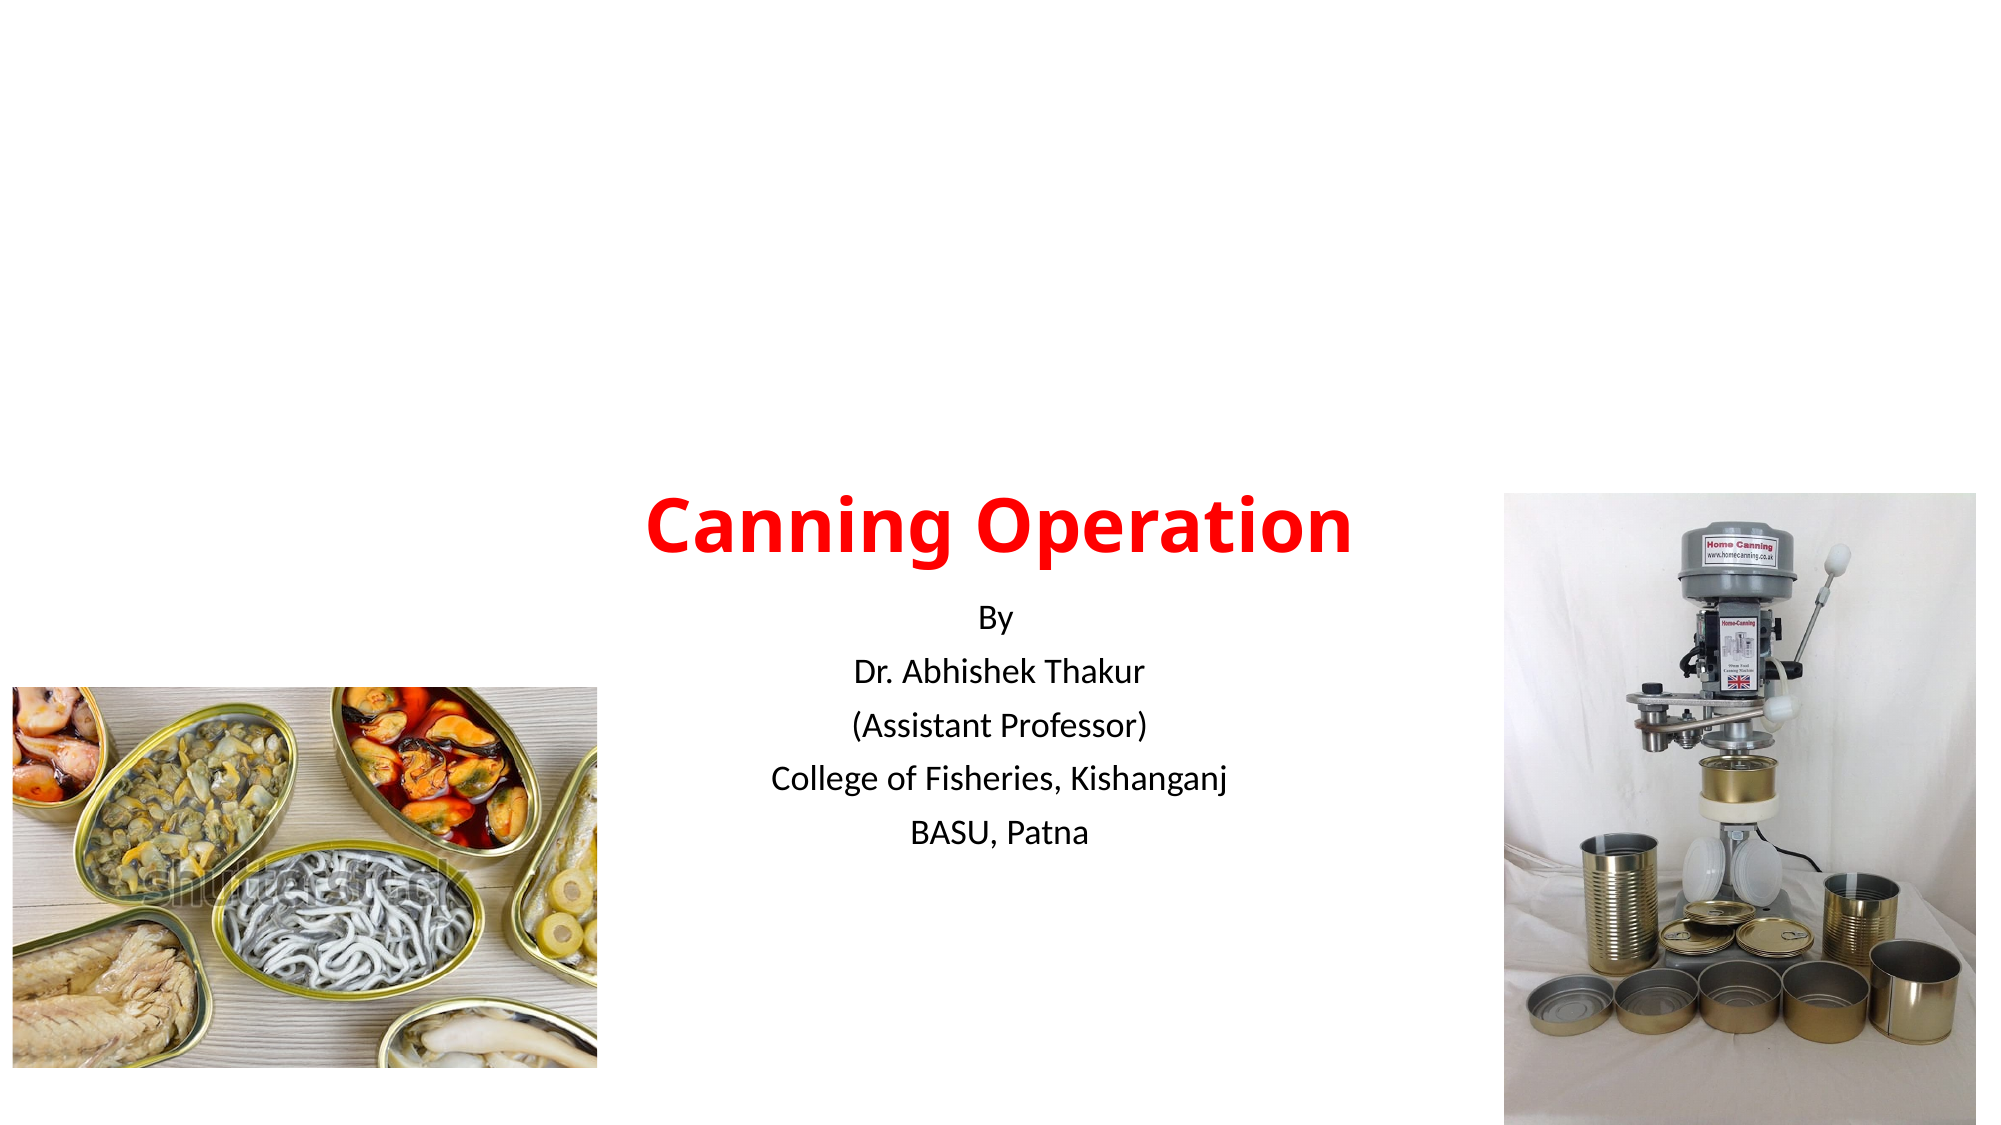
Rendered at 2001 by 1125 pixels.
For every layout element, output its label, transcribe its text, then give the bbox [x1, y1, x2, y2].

picture [12, 687, 598, 1068]
subtitle By Dr. Abhishek Thakur (Assistant Professor) College of Fisheries, Kishanganj BASU, Patna [249, 590, 1504, 863]
picture [1504, 493, 1976, 1125]
title Canning Operation [249, 184, 1750, 576]
